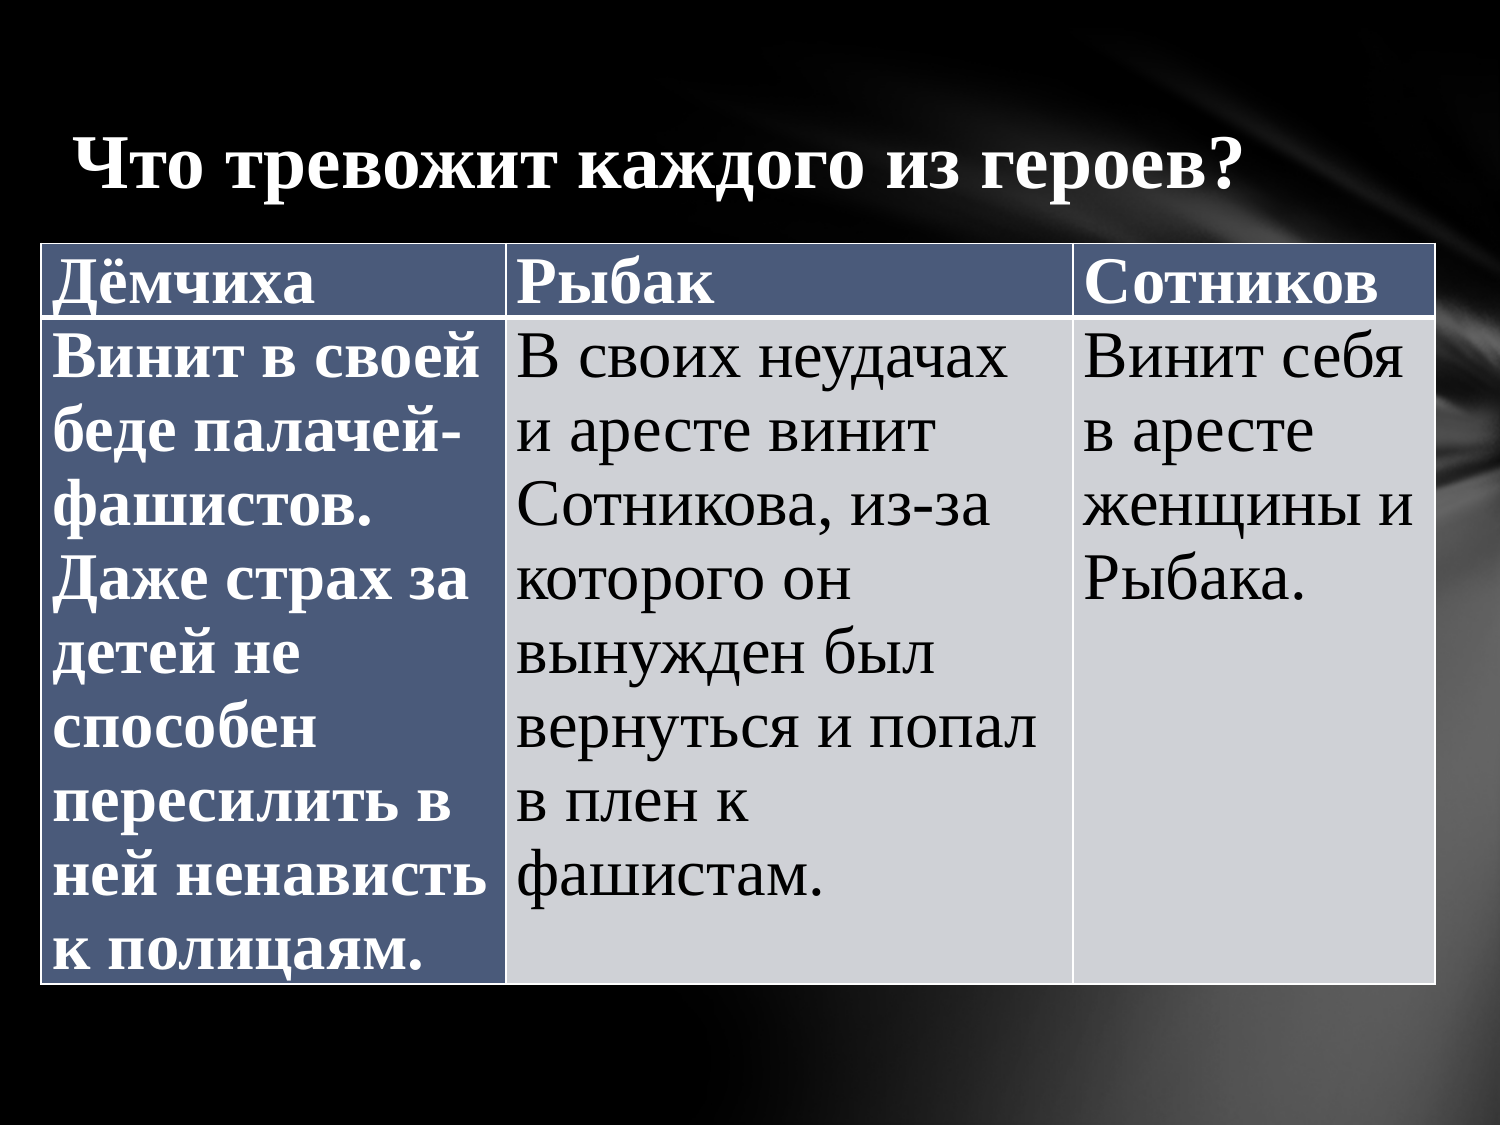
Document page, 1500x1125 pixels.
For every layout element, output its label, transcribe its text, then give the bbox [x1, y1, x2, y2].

table_cell Винит себя в аресте женщины и Рыбака. [1074, 320, 1434, 983]
table_header Дёмчиха [42, 244, 505, 315]
table_cell Винит в своей беде палачей-фашистов. Даже страх за детей не способен пересилить в ней ненависть к полицаям. [42, 320, 505, 983]
title Что тревожит каждого из героев? [57, 37, 1318, 213]
table_header Рыбак [507, 244, 1072, 315]
table_header Сотников [1074, 244, 1434, 315]
table_cell В своих неудачах и аресте винит Сотникова, из-за которого он вынужден был вернуться и попал в плен к фашистам. [507, 320, 1072, 983]
